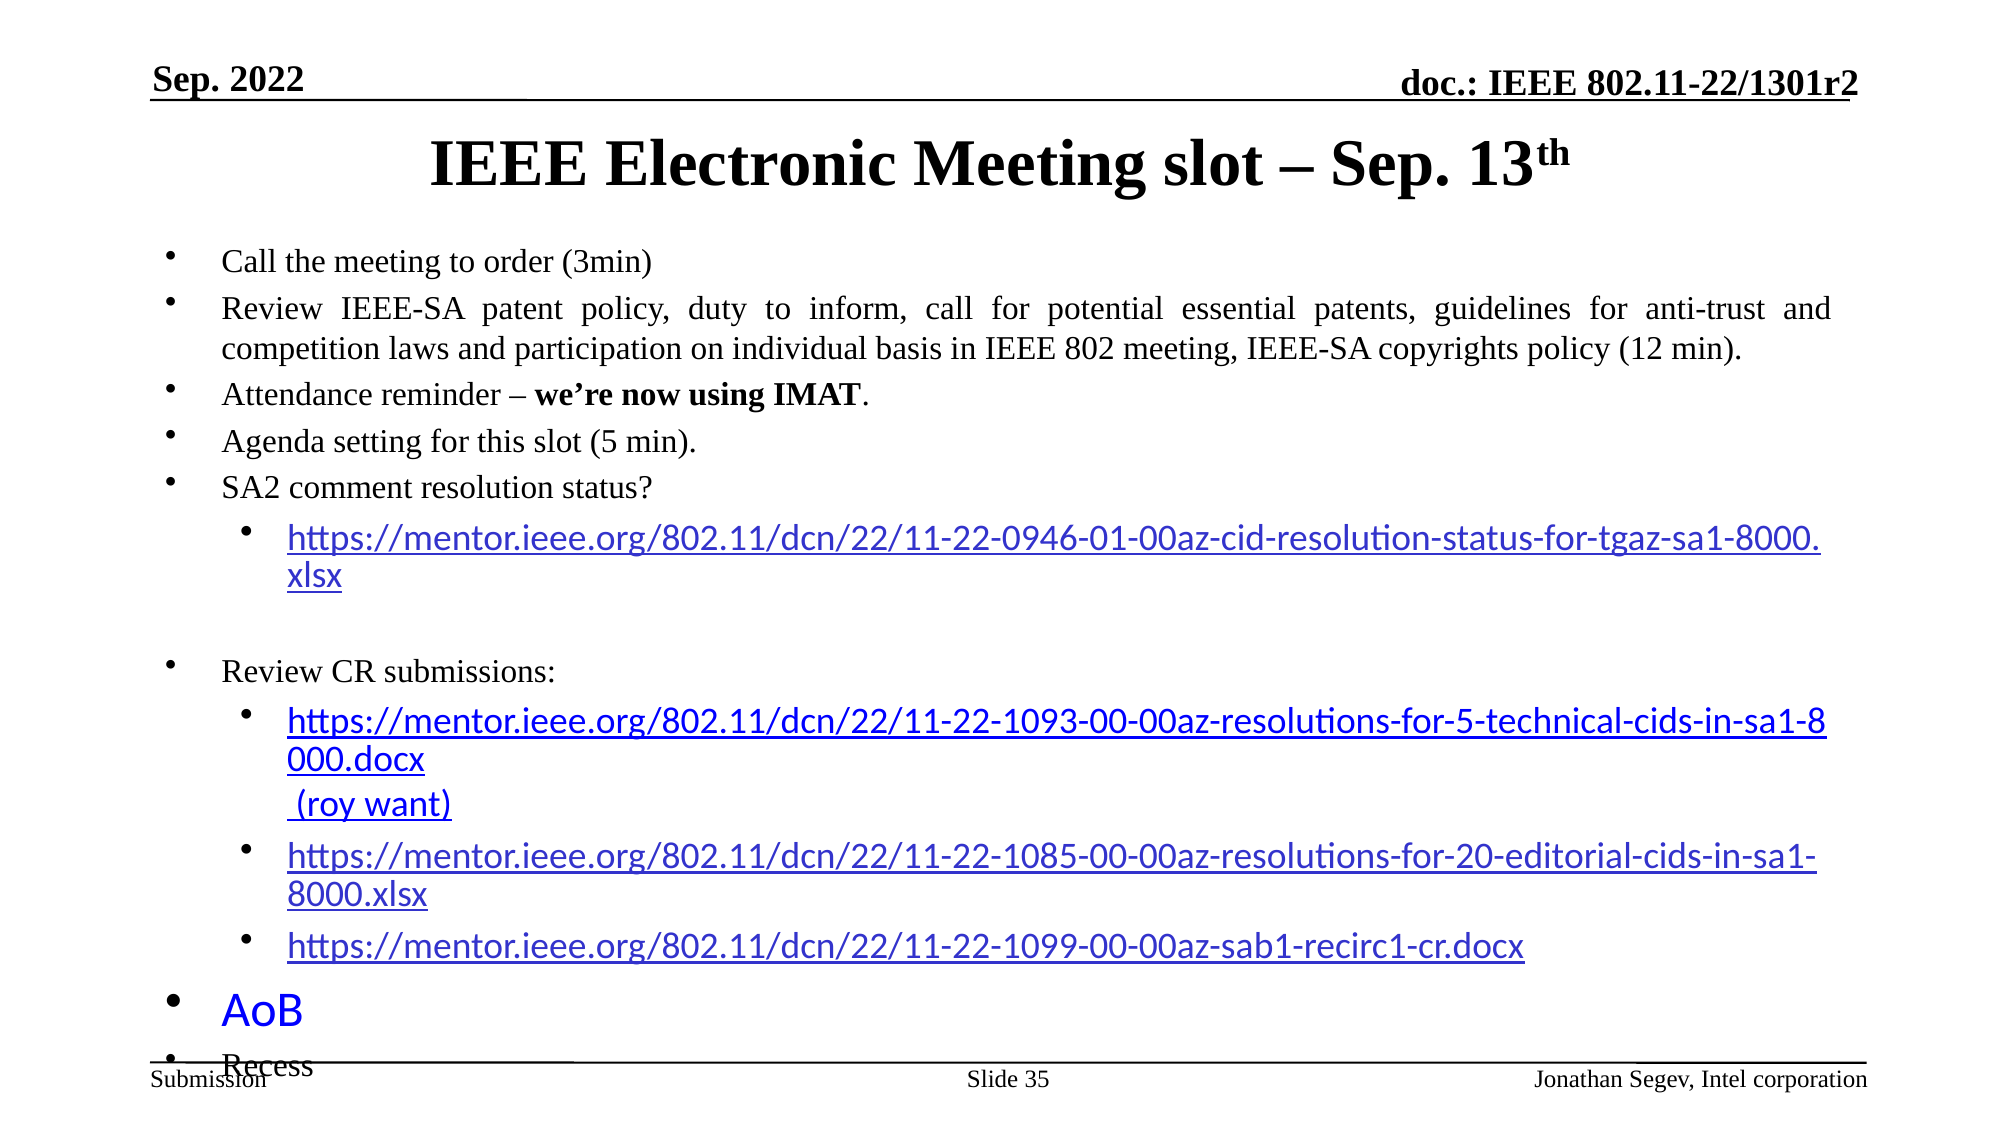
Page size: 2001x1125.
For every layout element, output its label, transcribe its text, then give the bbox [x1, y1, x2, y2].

list Call the meeting to order (3min) Review IEEE-SA patent policy, duty to inform, call for potential essential patents, guidelines for anti-trust and competition laws and participation on individual basis in IEEE 802 meeting, IEEE-SA copyrights policy (12 min). Attendance reminder – we’re now using IMAT. Agenda setting for this slot (5 min). SA2 comment resolution status? https://mentor.ieee.org/802.11/dcn/22/11-22-0946-01-00az-cid-resolution-status-for-tgaz-sa1-8000.xlsx Review CR submissions: https://mentor.ieee.org/802.11/dcn/22/11-22-1093-00-00az-resolutions-for-5-technical-cids-in-sa1-8000.docx (roy want) https://mentor.ieee.org/802.11/dcn/22/11-22-1085-00-00az-resolutions-for-20-editorial-cids-in-sa1-8000.xlsx https://mentor.ieee.org/802.11/dcn/22/11-22-1099-00-00az-sab1-recirc1-cr.docx AoB Recess [149, 231, 1850, 1048]
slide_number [152, 54, 563, 100]
slide_number Slide 35 [950, 1061, 1067, 1123]
title IEEE Electronic Meeting slot – Sep. 13th [149, 112, 1850, 205]
footer Jonathan Segev, Intel corporation [1171, 1061, 1869, 1093]
